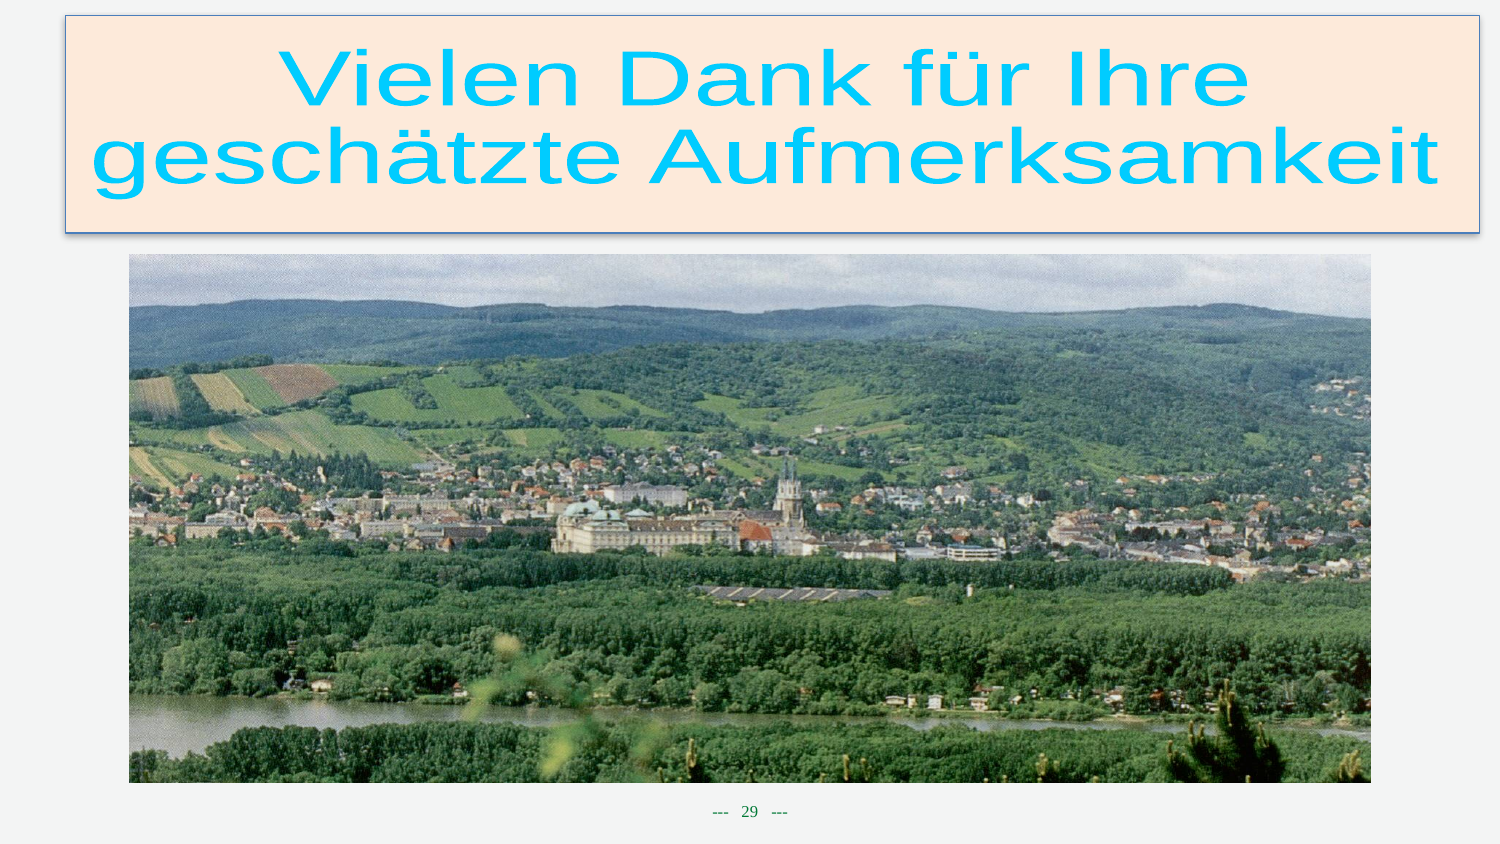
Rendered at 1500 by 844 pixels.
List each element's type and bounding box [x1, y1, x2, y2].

picture [129, 254, 1371, 783]
text_box [65, 15, 1480, 234]
